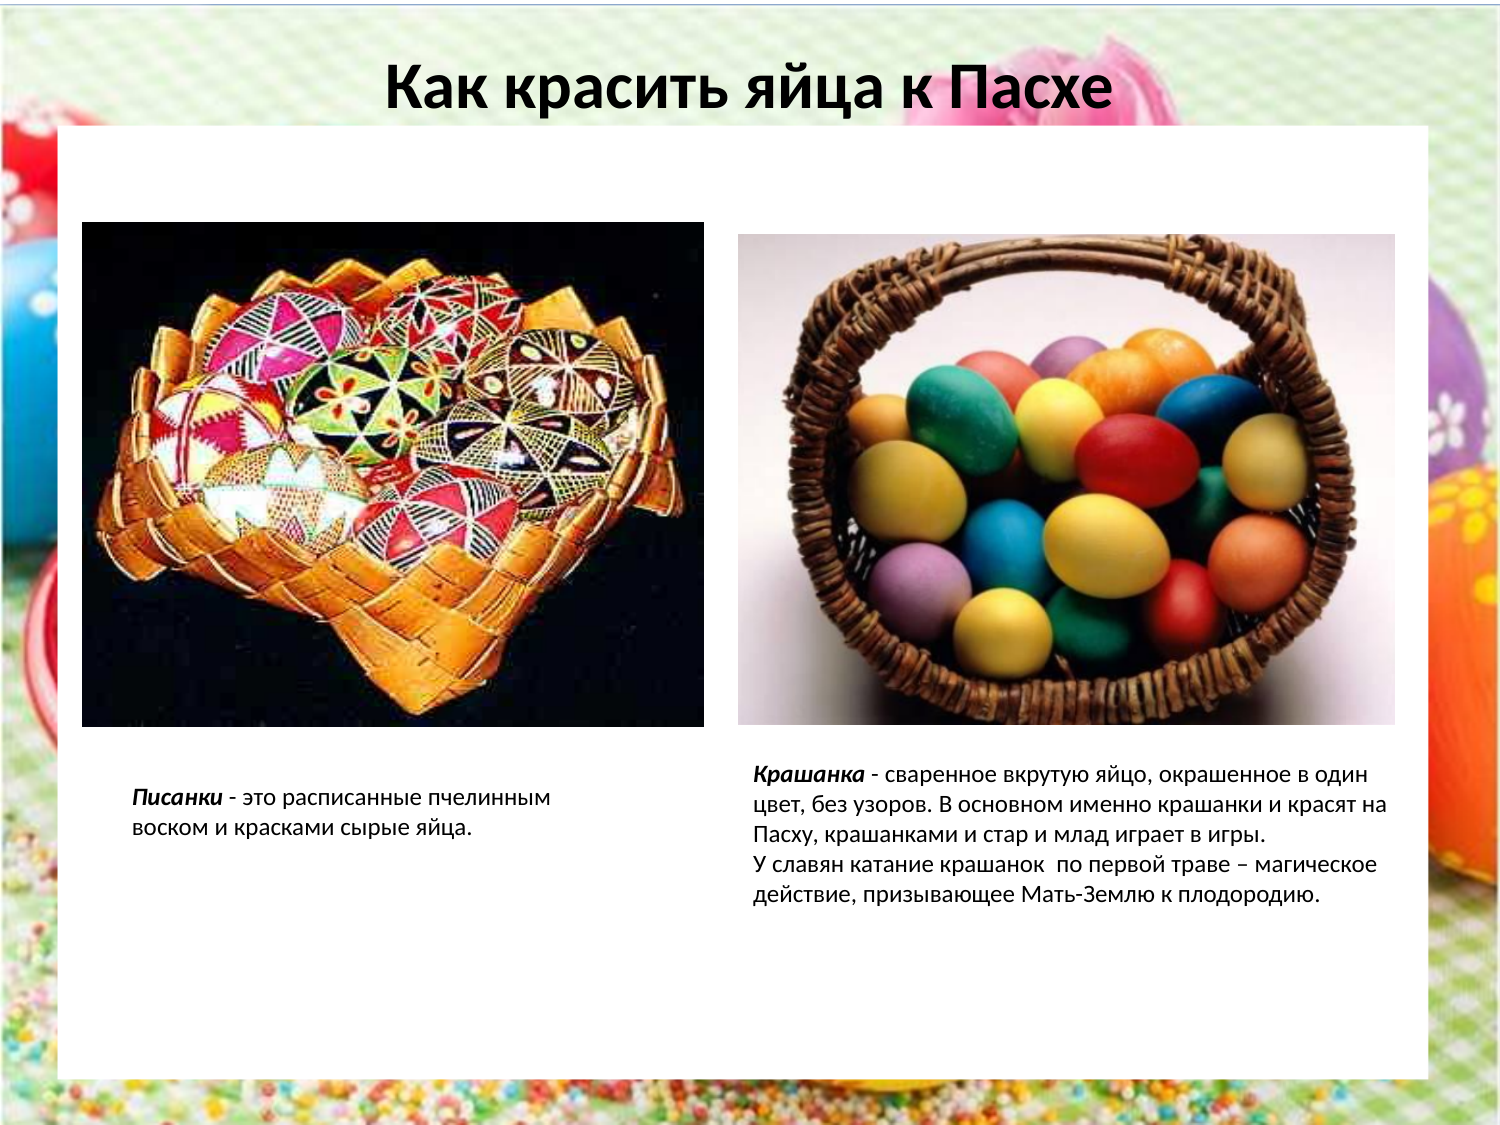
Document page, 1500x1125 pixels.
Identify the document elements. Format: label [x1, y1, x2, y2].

picture [0, 4, 1500, 1125]
text_box [738, 234, 1395, 726]
